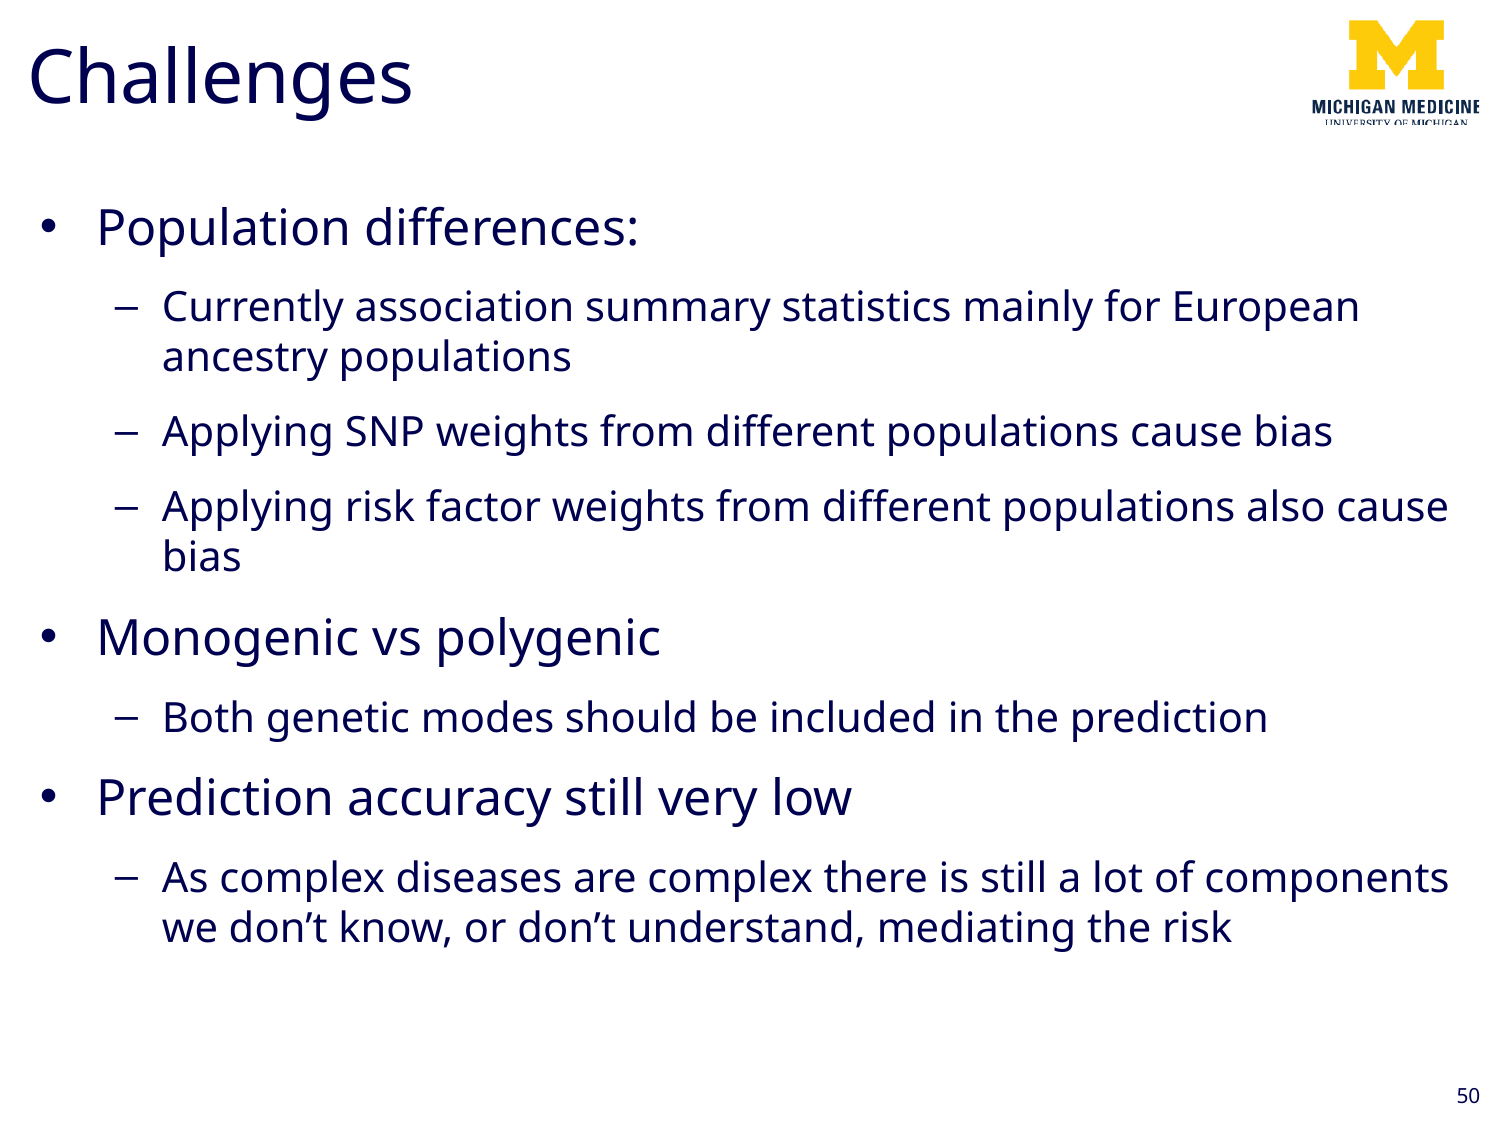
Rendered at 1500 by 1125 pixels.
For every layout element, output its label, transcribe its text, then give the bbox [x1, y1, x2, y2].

slide_number 50 [1433, 1067, 1500, 1125]
title Challenges [12, 4, 1500, 143]
list Population differences: Currently association summary statistics mainly for European ancestry populations Applying SNP weights from different populations cause bias Applying risk factor weights from different populations also cause bias Monogenic vs polygenic Both genetic modes should be included in the prediction Prediction accuracy still very low As complex diseases are complex there is still a lot of components we don’t know, or don’t understand, mediating the risk [24, 187, 1475, 930]
picture [1312, 20, 1480, 126]
